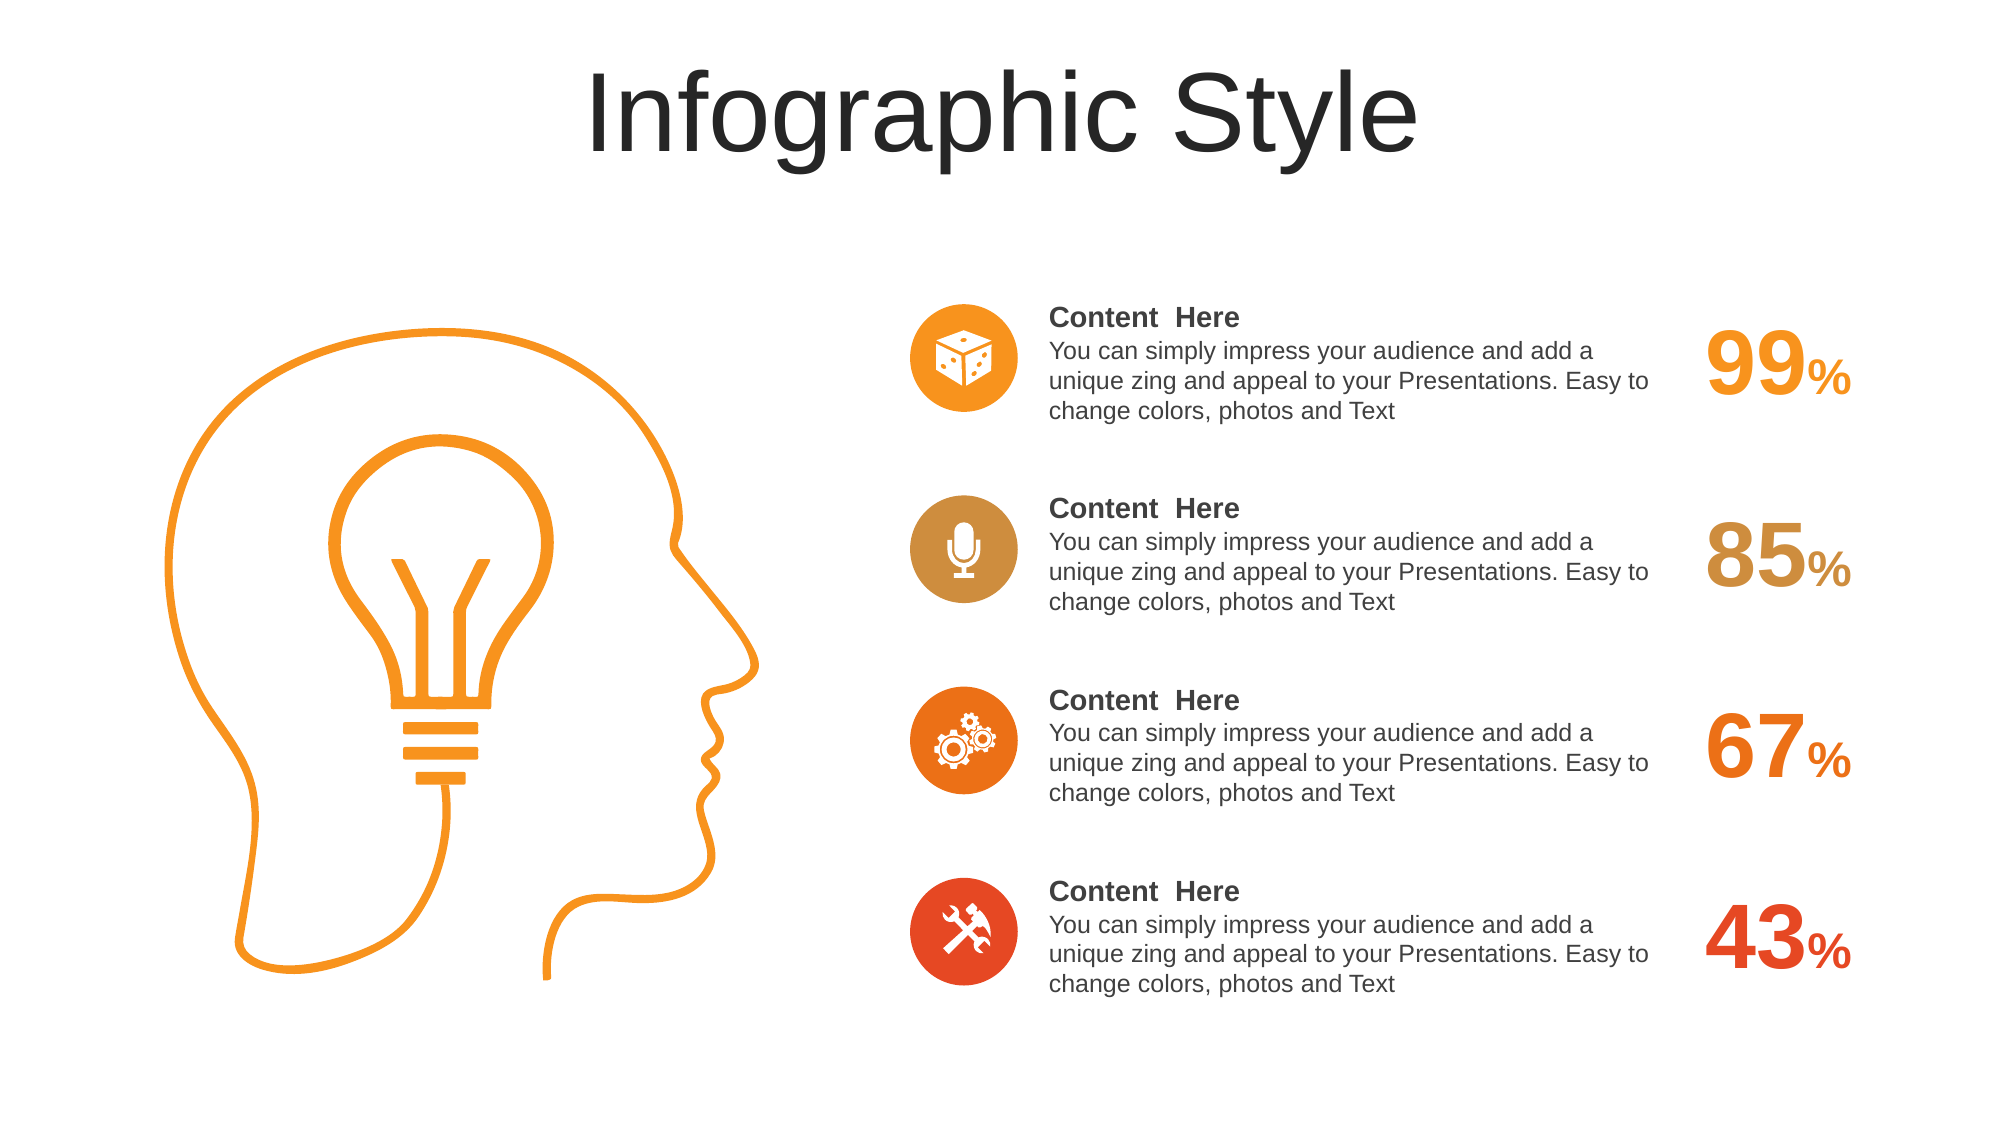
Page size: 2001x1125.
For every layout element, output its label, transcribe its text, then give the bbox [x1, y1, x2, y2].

text_box 67% [1691, 678, 1868, 803]
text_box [1033, 481, 1691, 625]
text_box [1033, 864, 1691, 1007]
text_box [909, 876, 1019, 987]
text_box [164, 327, 759, 981]
text_box [909, 303, 1019, 413]
text_box [909, 494, 1019, 605]
list Infographic Style [53, 55, 1952, 175]
text_box [933, 329, 995, 388]
text_box [946, 521, 982, 579]
text_box [909, 685, 1019, 796]
text_box [933, 711, 998, 770]
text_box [1033, 673, 1691, 816]
text_box 43% [1691, 869, 1868, 994]
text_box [1033, 290, 1691, 434]
text_box [941, 902, 992, 956]
text_box 99% [1691, 295, 1868, 421]
text_box 85% [1691, 486, 1868, 612]
